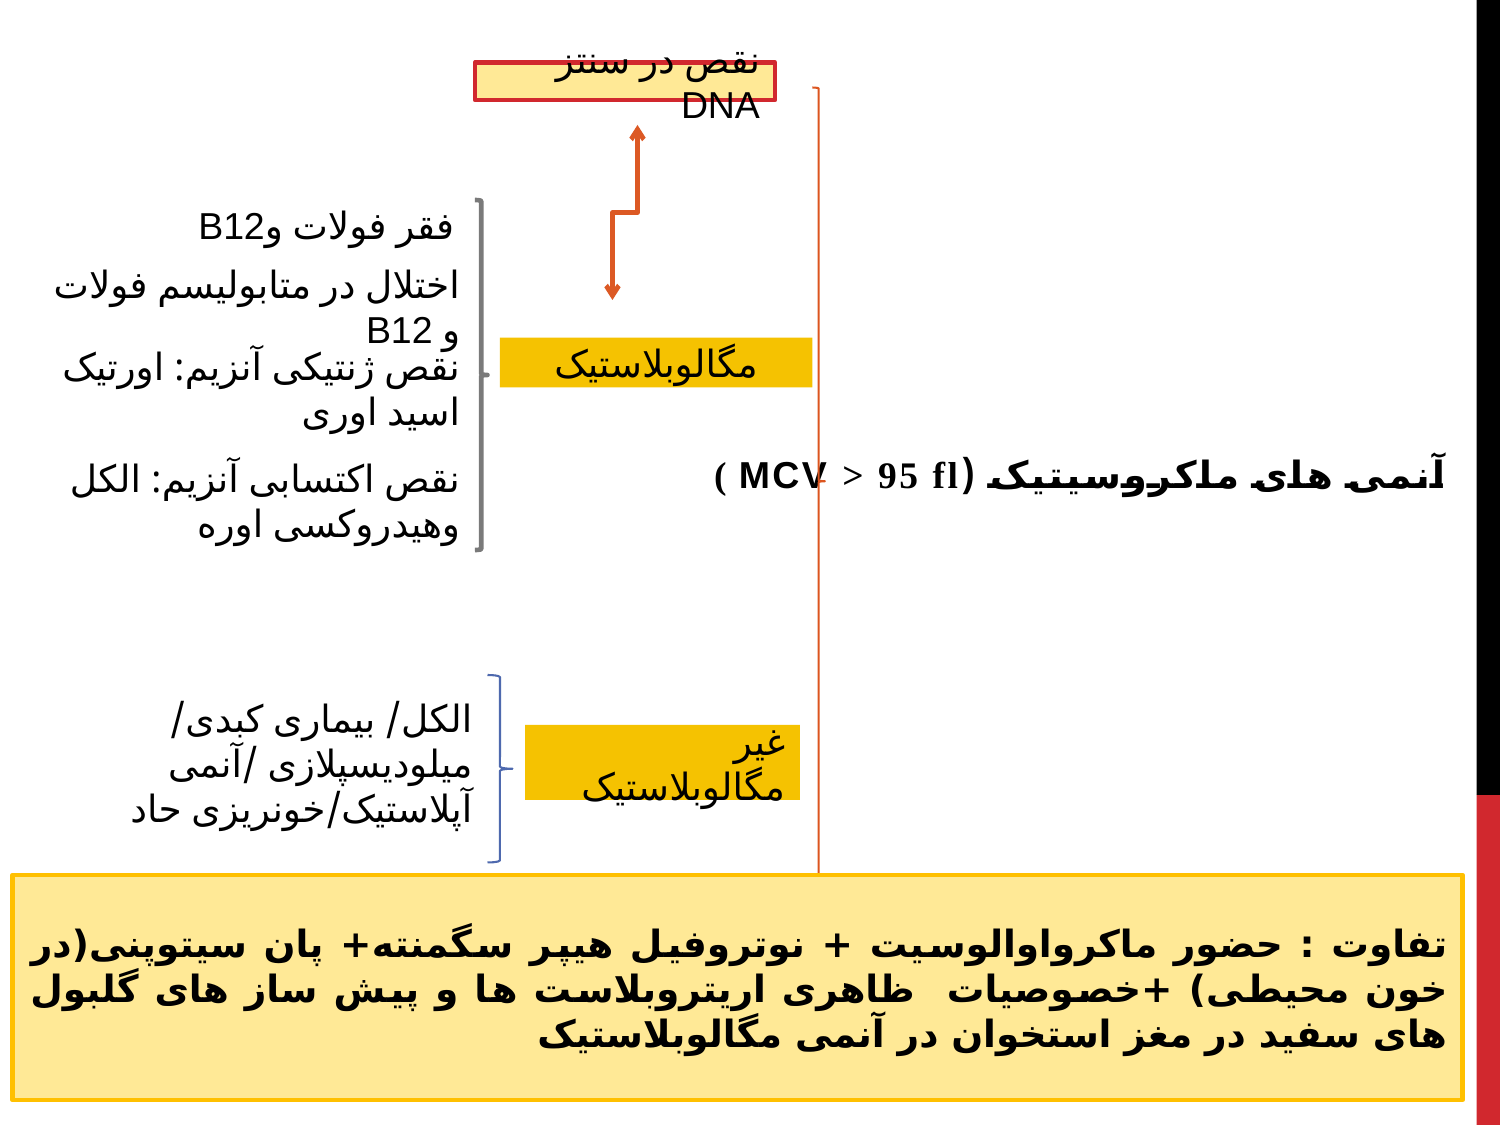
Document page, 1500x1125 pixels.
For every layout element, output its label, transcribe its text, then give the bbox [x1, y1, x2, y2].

subtitle آنمی های ماکروسیتیک (mcv > 95 fl ) [24, 18, 1463, 873]
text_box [536, 199, 713, 226]
text_box [812, 86, 826, 873]
text_box مگالوبلاستیک [498, 335, 815, 390]
text_box اختلال در متابولیسم فولات و B12 [10, 260, 477, 335]
text_box نقص اکتسابی آنزیم: الکل وهیدروکسی اوره [0, 460, 477, 540]
text_box غیر مگالوبلاستیک [523, 723, 802, 802]
text_box تفاوت : حضور ماکرواوالوسیت + نوتروفیل هیپر سگمنته+ پان سیتوپنی(در خون محیطی) +خصوصیات ظاهری اریتروبلاست ها و پیش ساز های گلبول های سفید در مغز استخوان در آنمی مگالوبلاستیک [10, 873, 1465, 1102]
text_box [474, 252, 490, 553]
text_box نقص ژنتیکی آنزیم: اورتیک اسید اوری [10, 335, 477, 440]
text_box B12فقر فولات و [173, 198, 490, 252]
text_box نقص در سنتز DNA [473, 60, 777, 102]
text_box [487, 673, 514, 864]
text_box الکل/ بیماری کبدی/ میلودیسپلازی /آنمی آپلاستیک/خونریزی حاد [23, 698, 490, 827]
